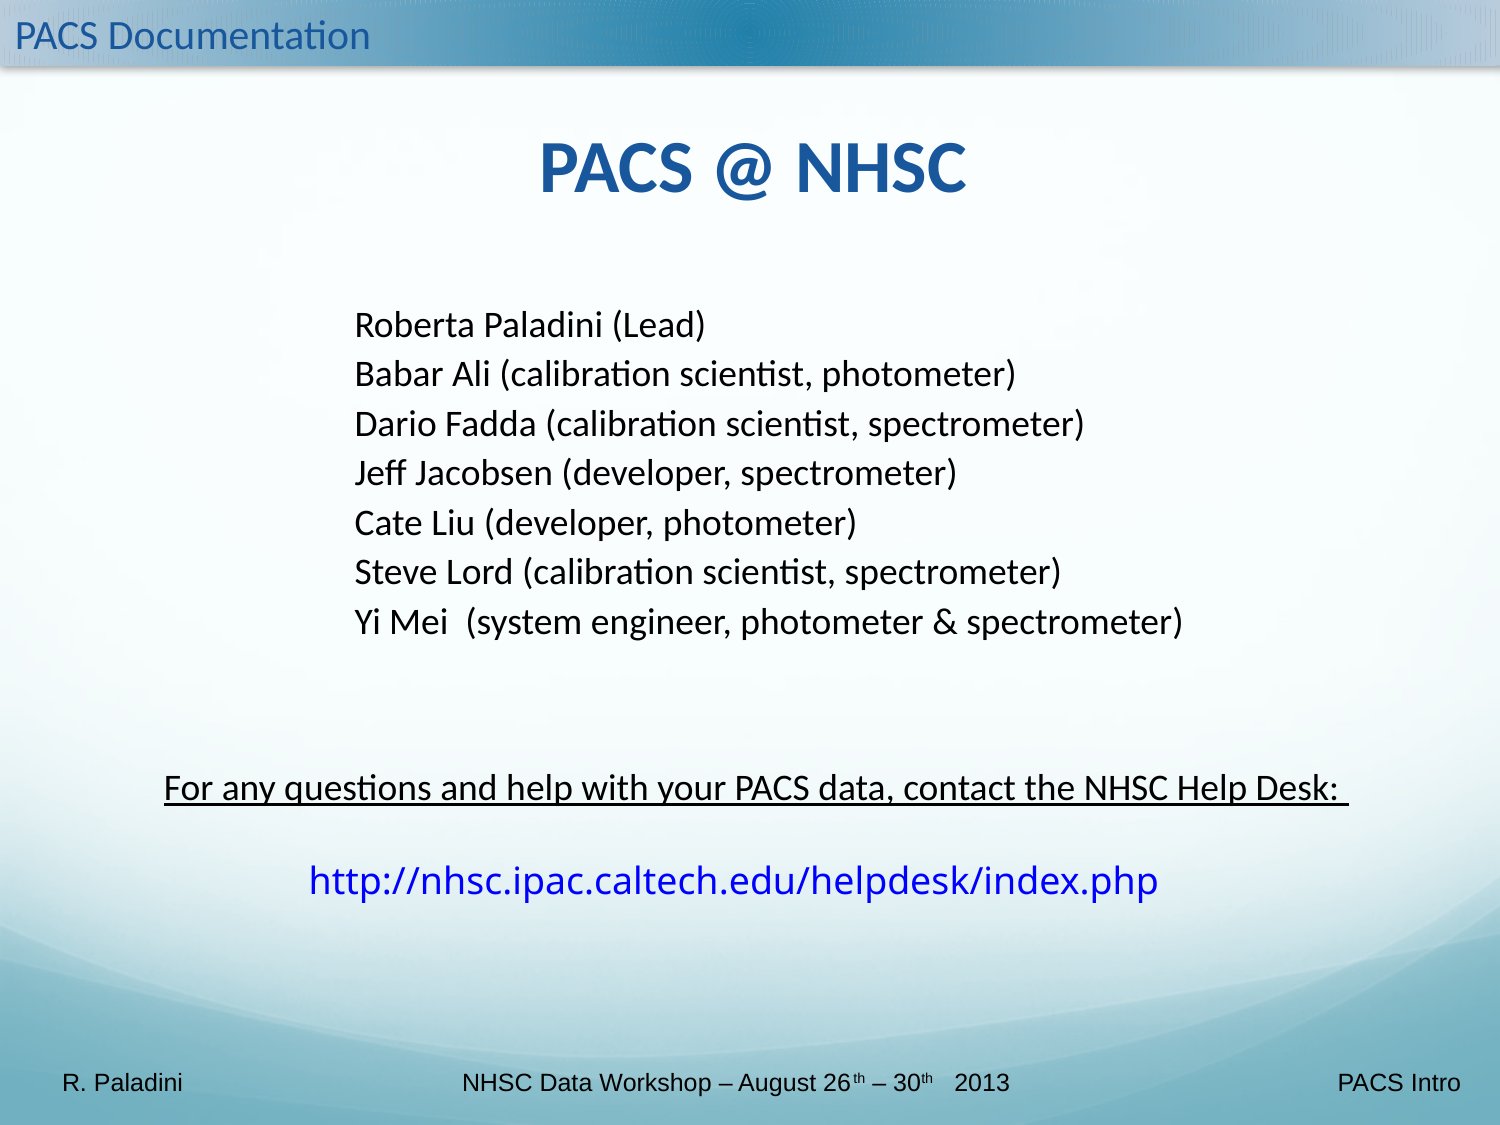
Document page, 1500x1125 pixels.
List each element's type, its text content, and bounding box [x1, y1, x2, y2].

text_box For any questions and help with your PACS data, contact the NHSC Help Desk: [149, 755, 1371, 816]
text_box PACS Documentation [0, 0, 789, 65]
text_box [0, 0, 1500, 67]
text_box http://nhsc.ipac.caltech.edu/helpdesk/index.php [293, 850, 1283, 910]
text_box PACS @ NHSC [219, 109, 1287, 215]
text_box Roberta Paladini (Lead) Babar Ali (calibration scientist, photometer) Dario Fadda (calibration scientist, spectrometer) Jeff Jacobsen (developer, spectrometer) Cate Liu (developer, photometer) Steve Lord (calibration scientist, spectrometer) Yi Mei (system engineer, photometer & spectrometer) [339, 292, 1262, 650]
text_box R. Paladini NHSC Data Workshop – August 26th – 30th 2013 PACS Intro [47, 1058, 1479, 1104]
